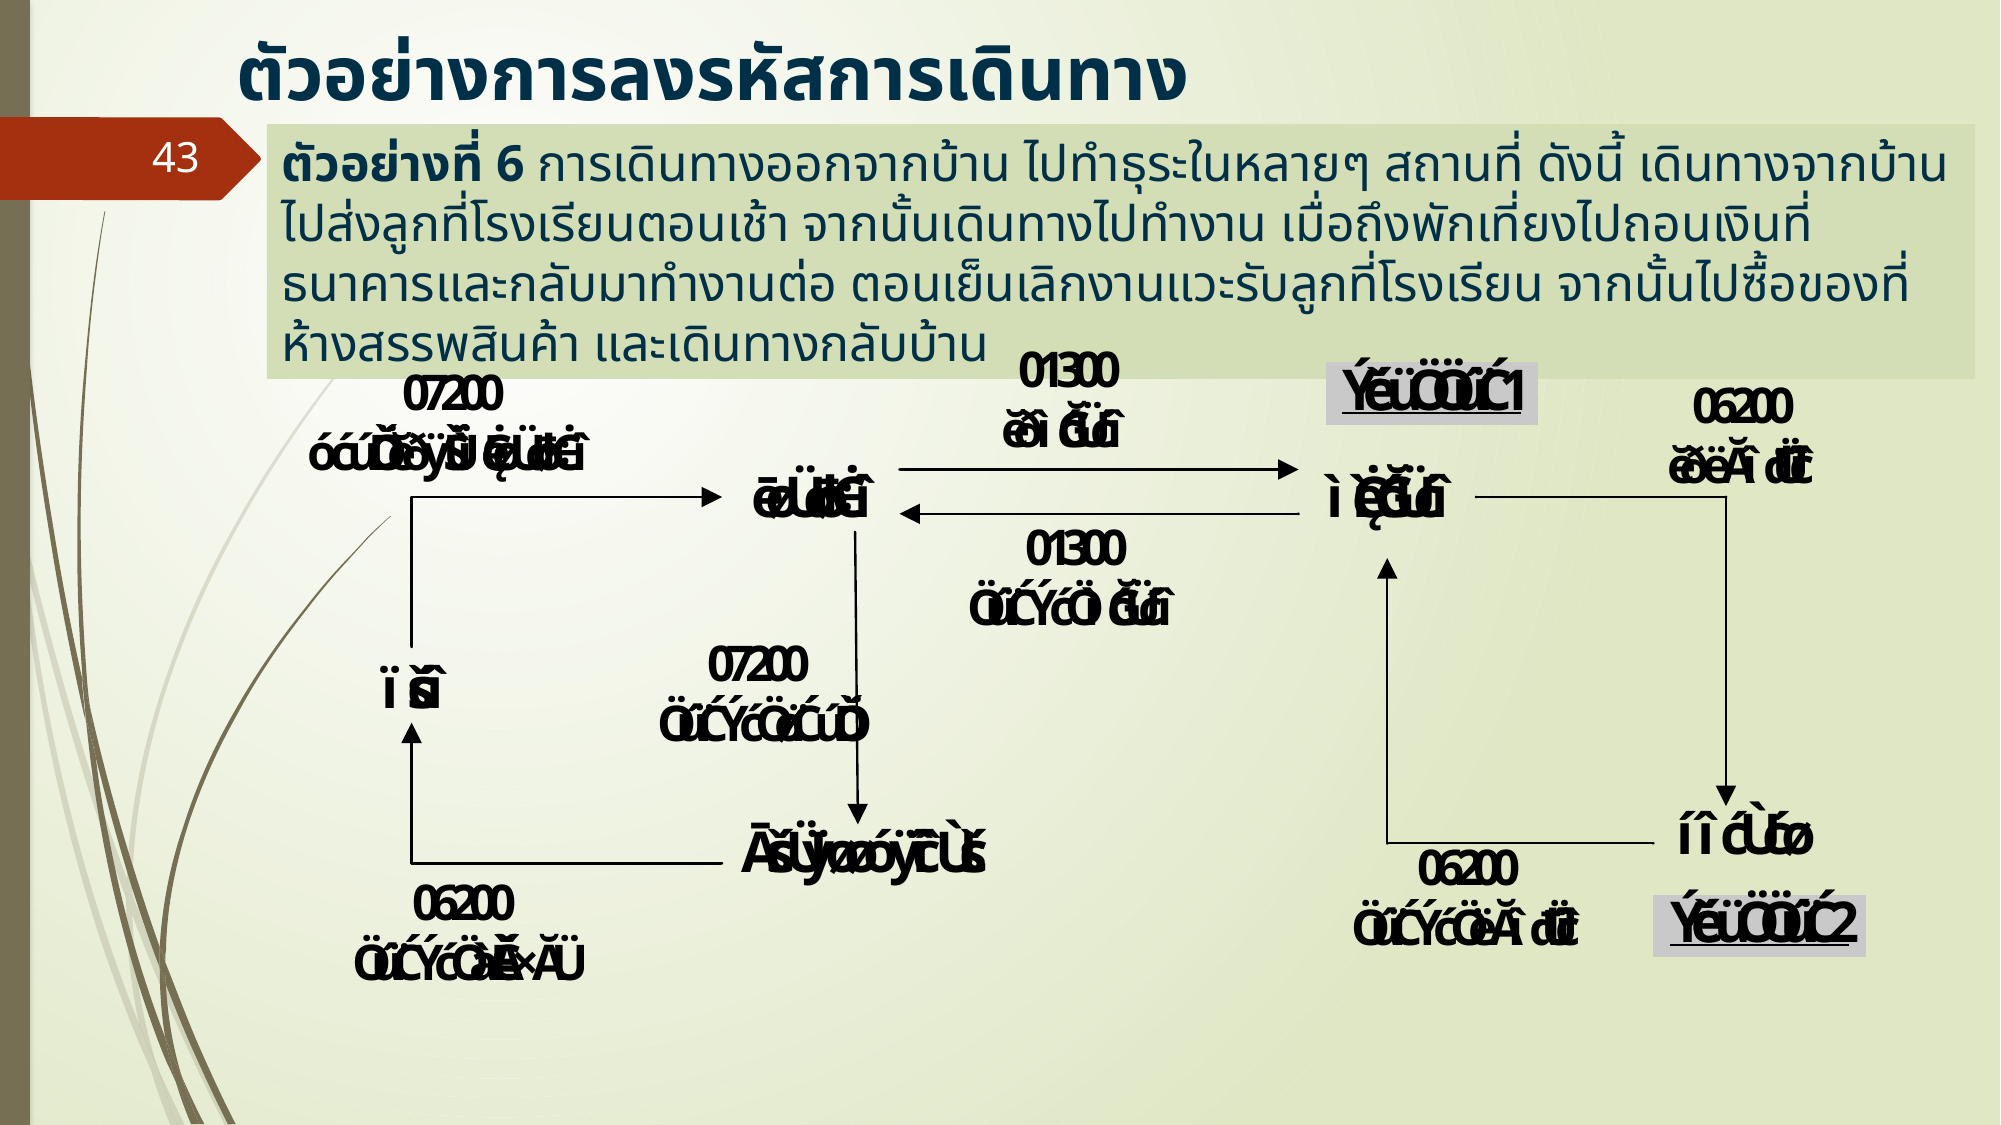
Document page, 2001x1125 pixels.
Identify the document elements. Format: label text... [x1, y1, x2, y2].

picture [278, 329, 1878, 1018]
slide_number 43 [87, 129, 216, 190]
text_box ตัวอย่างที่ 6 การเดินทางออกจากบ้าน ไปทำธุระในหลายๆ สถานที่ ดังนี้ เดินทางจากบ้านไปส่งลูกที่โรงเรียนตอนเช้า จากนั้นเดินทางไปทำงาน เมื่อถึงพักเที่ยงไปถอนเงินที่ธนาคารและกลับมาทำงานต่อ ตอนเย็นเลิกงานแวะรับลูกที่โรงเรียน จากนั้นไปซื้อของที่ห้างสรรพสินค้า และเดินทางกลับบ้าน [266, 124, 1976, 379]
text_box ตัวอย่างการลงรหัสการเดินทาง [221, 18, 1205, 123]
